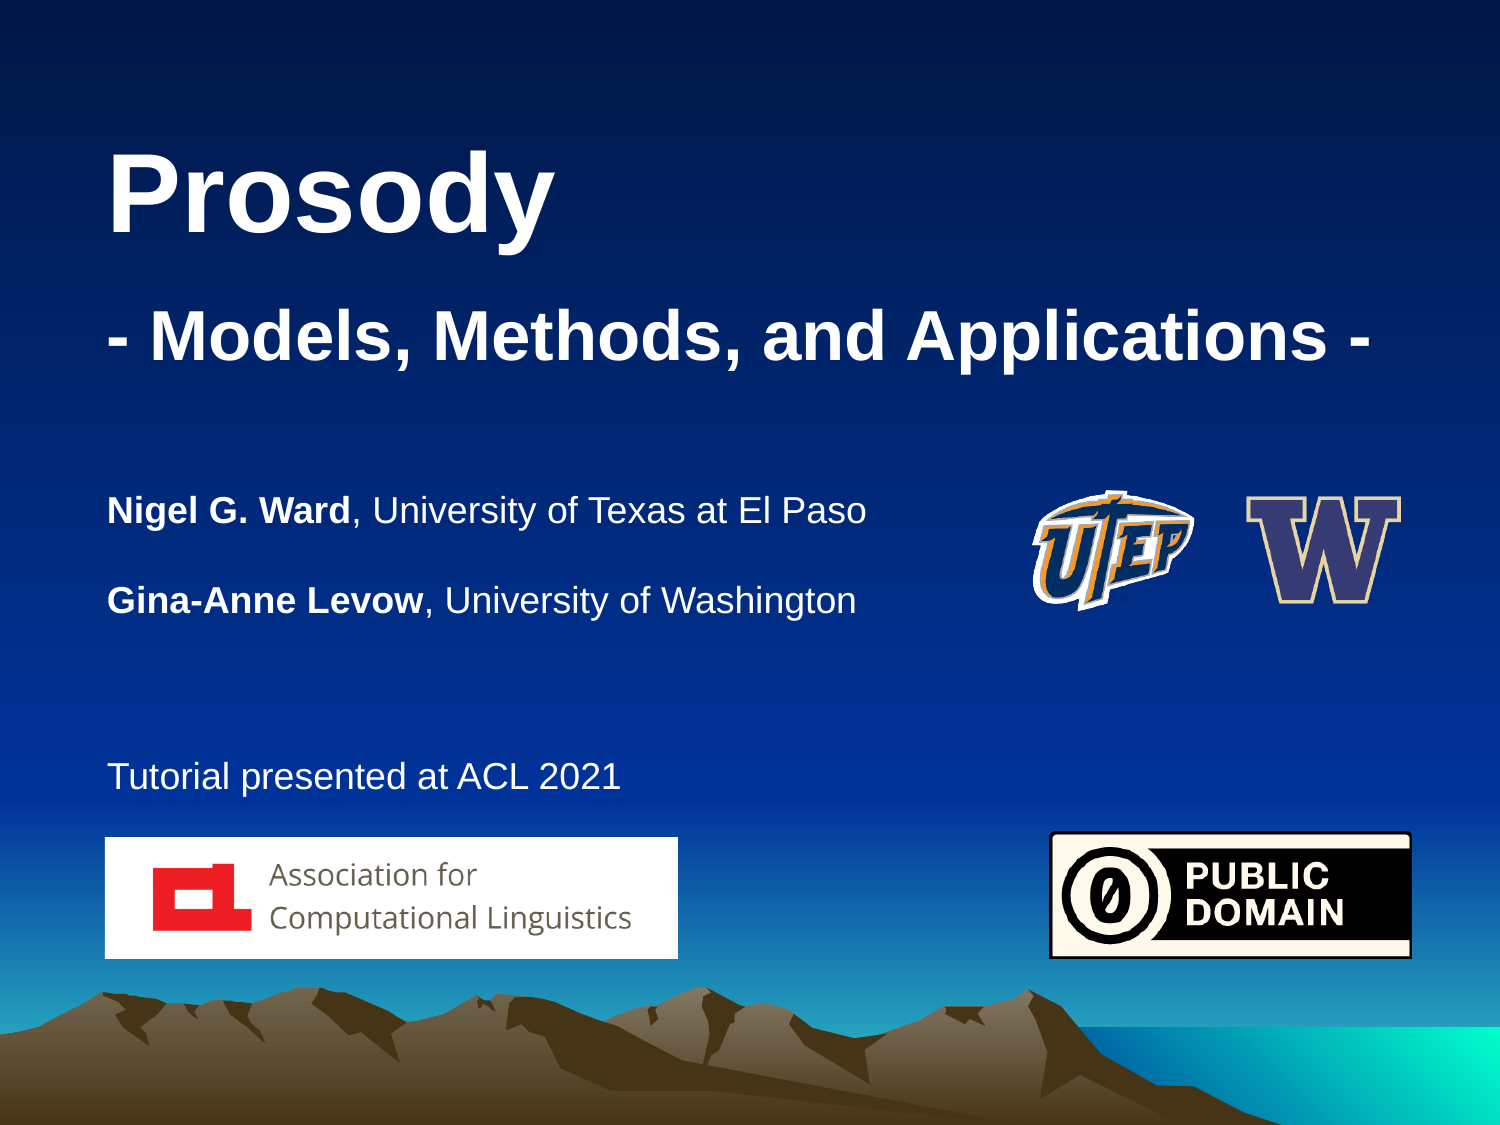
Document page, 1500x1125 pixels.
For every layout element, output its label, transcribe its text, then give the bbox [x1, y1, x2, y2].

text_box Tutorial presented at ACL 2021 [92, 722, 961, 805]
text_box Nigel G. Ward, University of Texas at El Paso Gina-Anne Levow, University of Washington [92, 433, 941, 629]
picture [104, 837, 679, 959]
picture [1025, 485, 1500, 628]
text_box Prosody - Models, Methods, and Applications - [91, 59, 1398, 382]
picture [1049, 830, 1412, 959]
